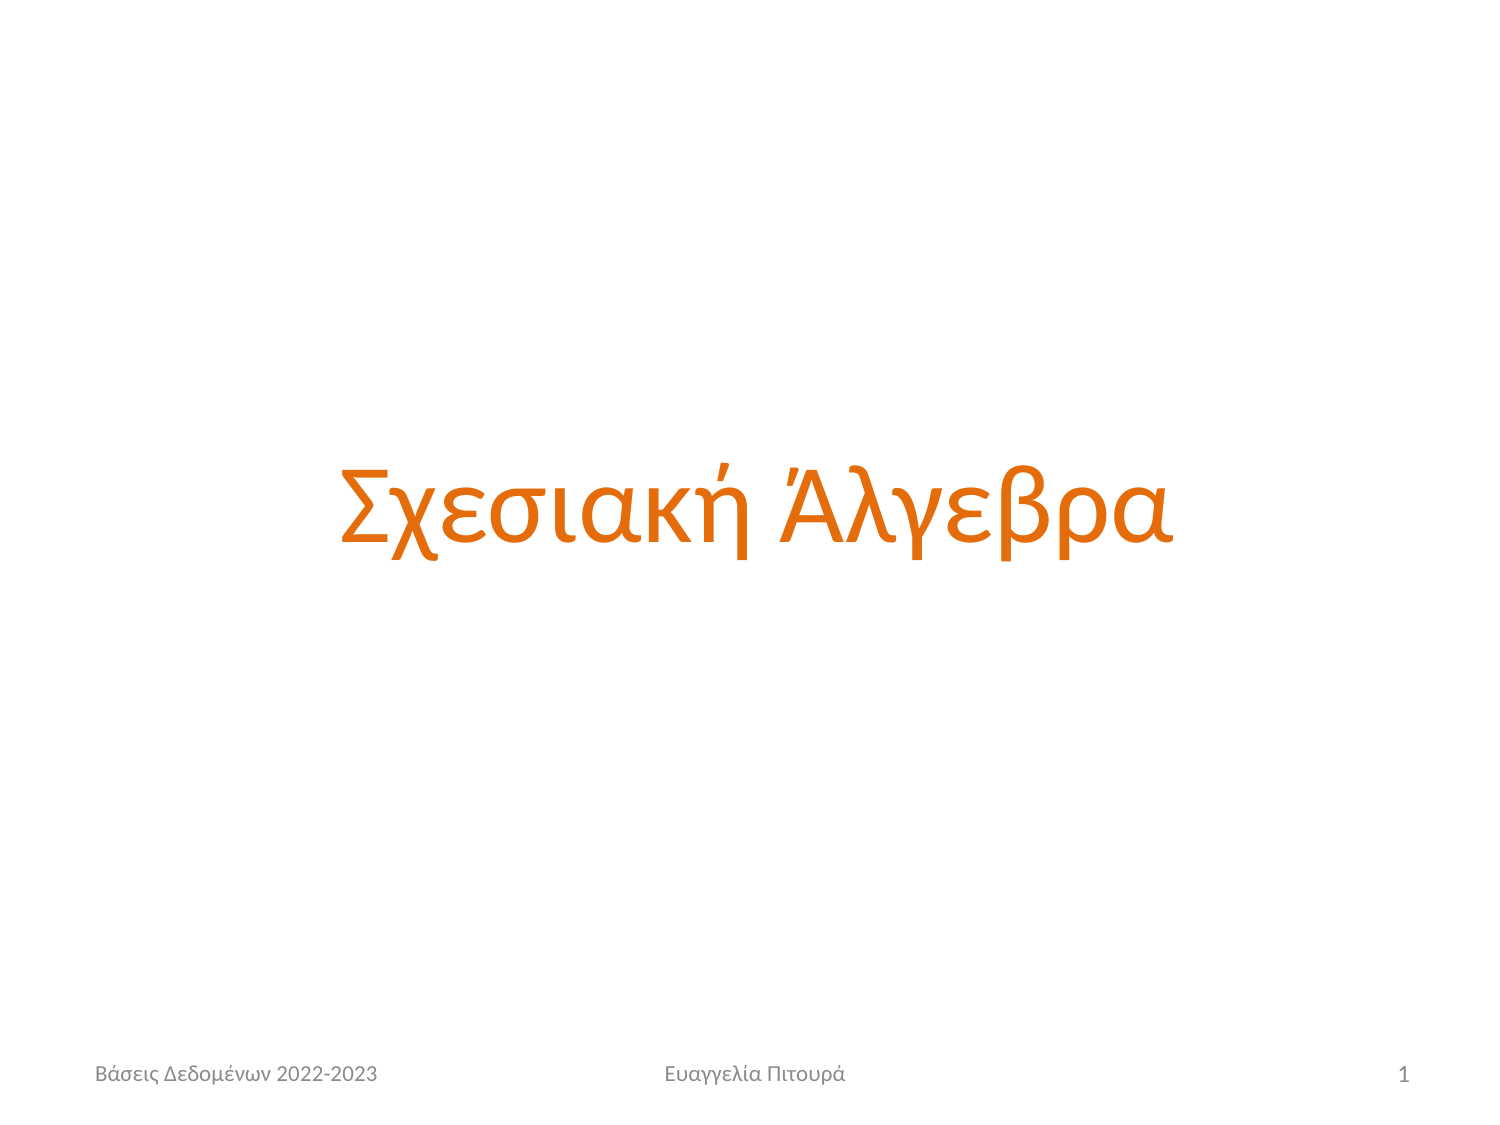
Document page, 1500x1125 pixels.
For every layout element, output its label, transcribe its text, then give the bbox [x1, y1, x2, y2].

slide_number 1 [1074, 1042, 1425, 1103]
footer Ευαγγελία Πιτουρά [517, 1042, 993, 1103]
slide_number Βάσεις Δεδομένων 2022-2023 [80, 1042, 431, 1103]
text_box Σχεσιακή Άλγεβρα [47, 422, 1467, 572]
